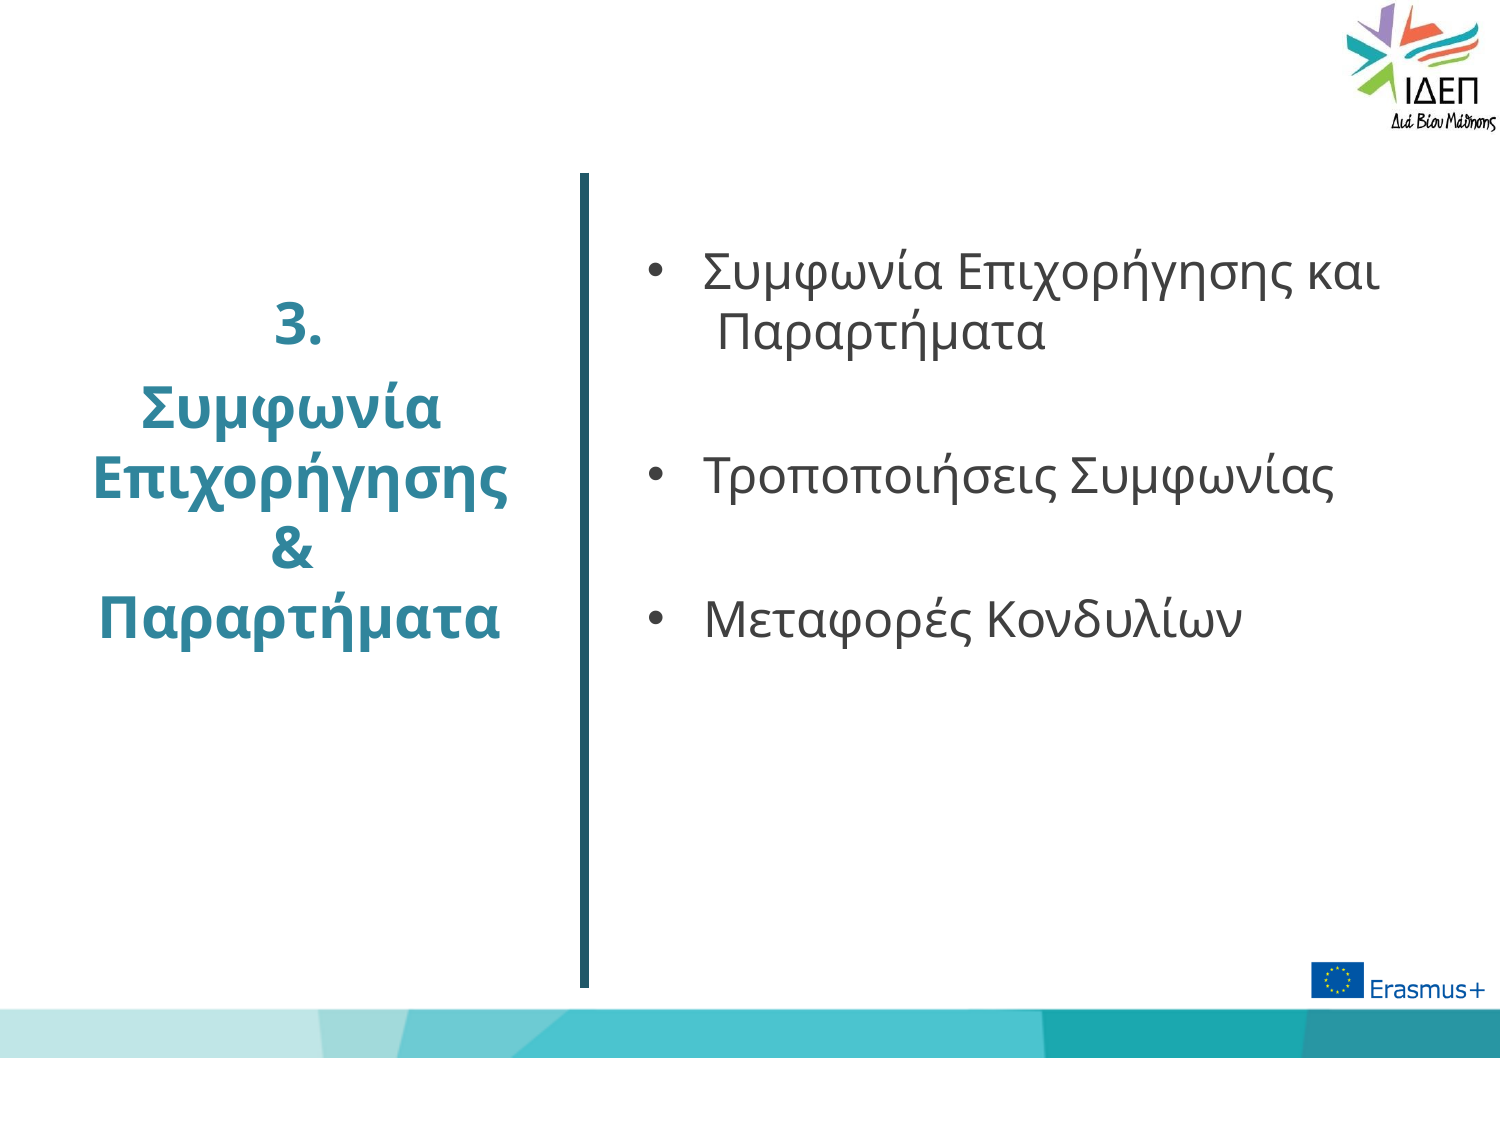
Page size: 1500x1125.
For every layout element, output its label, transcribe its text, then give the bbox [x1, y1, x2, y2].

text_box Τροποποιήσεις Συμφωνίας [644, 441, 1344, 504]
text_box Συμφωνία Επιχορήγησης και Παραρτήματα [644, 237, 1385, 360]
text_box Μεταφορές Κονδυλίων [644, 585, 1251, 648]
picture [1342, 0, 1500, 135]
text_box 3. Συμφωνία Επιχορήγησης & Παραρτήματα [66, 270, 532, 651]
picture [0, 1008, 1500, 1058]
picture [1311, 961, 1485, 999]
